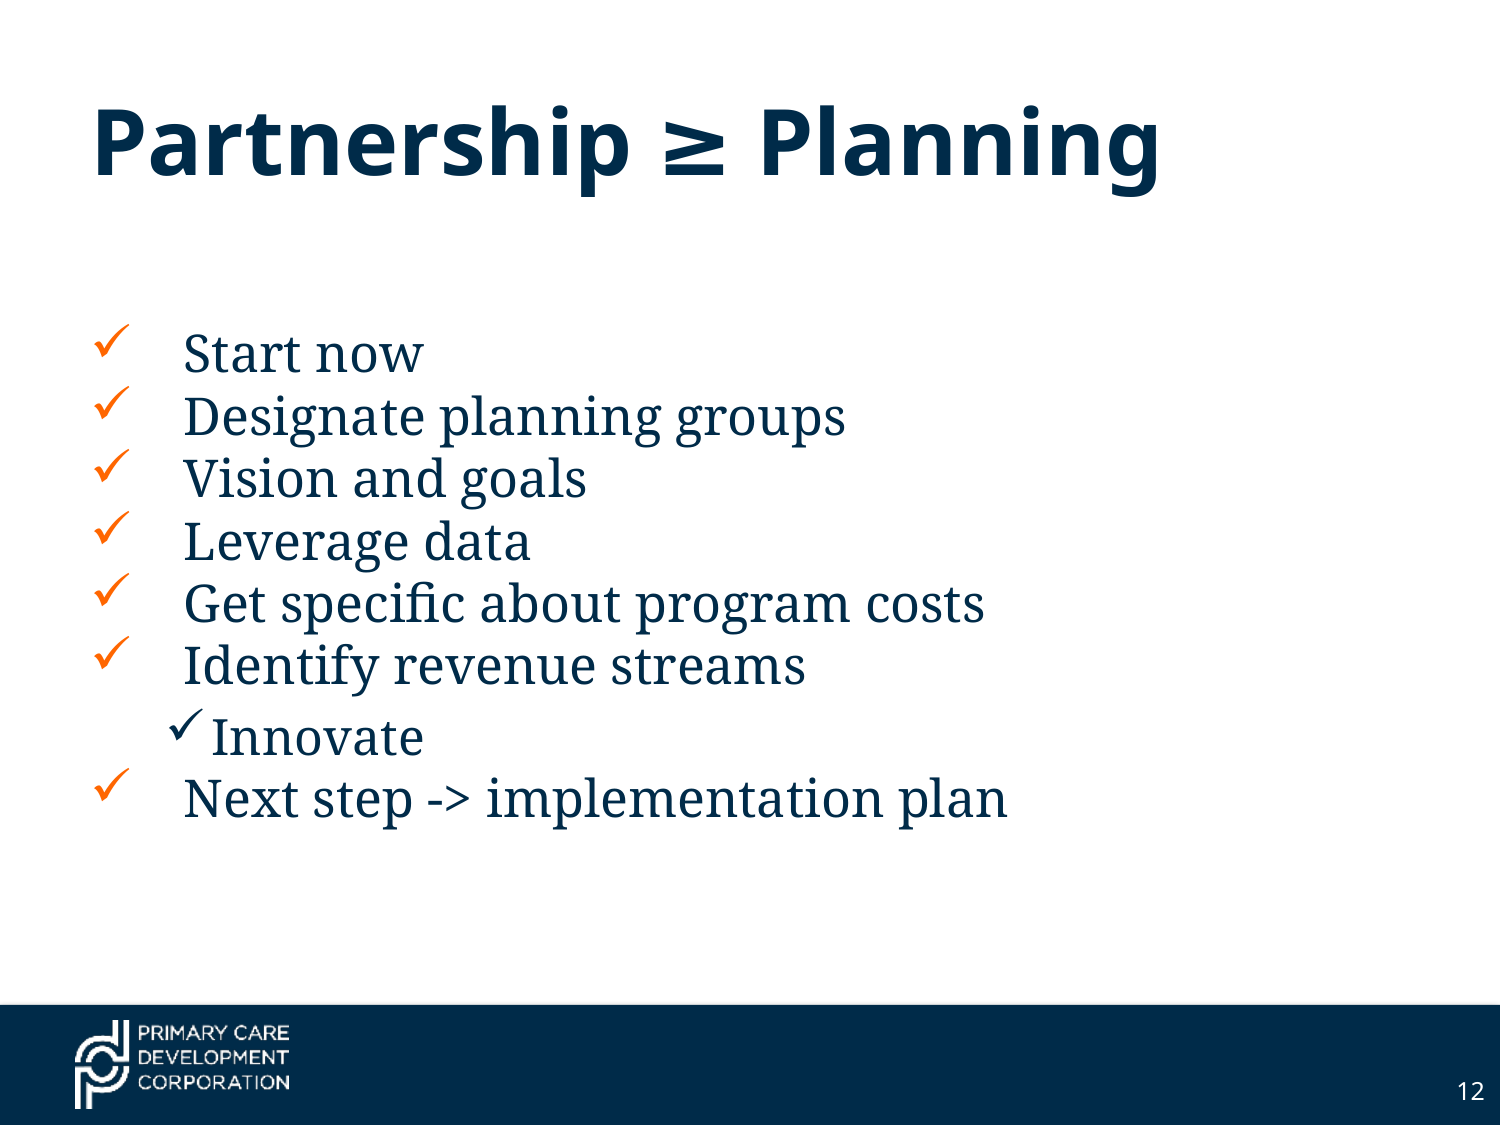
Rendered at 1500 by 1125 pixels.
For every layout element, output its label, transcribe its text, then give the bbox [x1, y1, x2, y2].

picture [75, 1020, 289, 1109]
list Start now Designate planning groups Vision and goals Leverage data Get specific about program costs Identify revenue streams Innovate Next step -> implementation plan [75, 313, 1425, 931]
title Partnership ≥ Planning [75, 45, 1425, 233]
slide_number 12 [1433, 1062, 1500, 1123]
